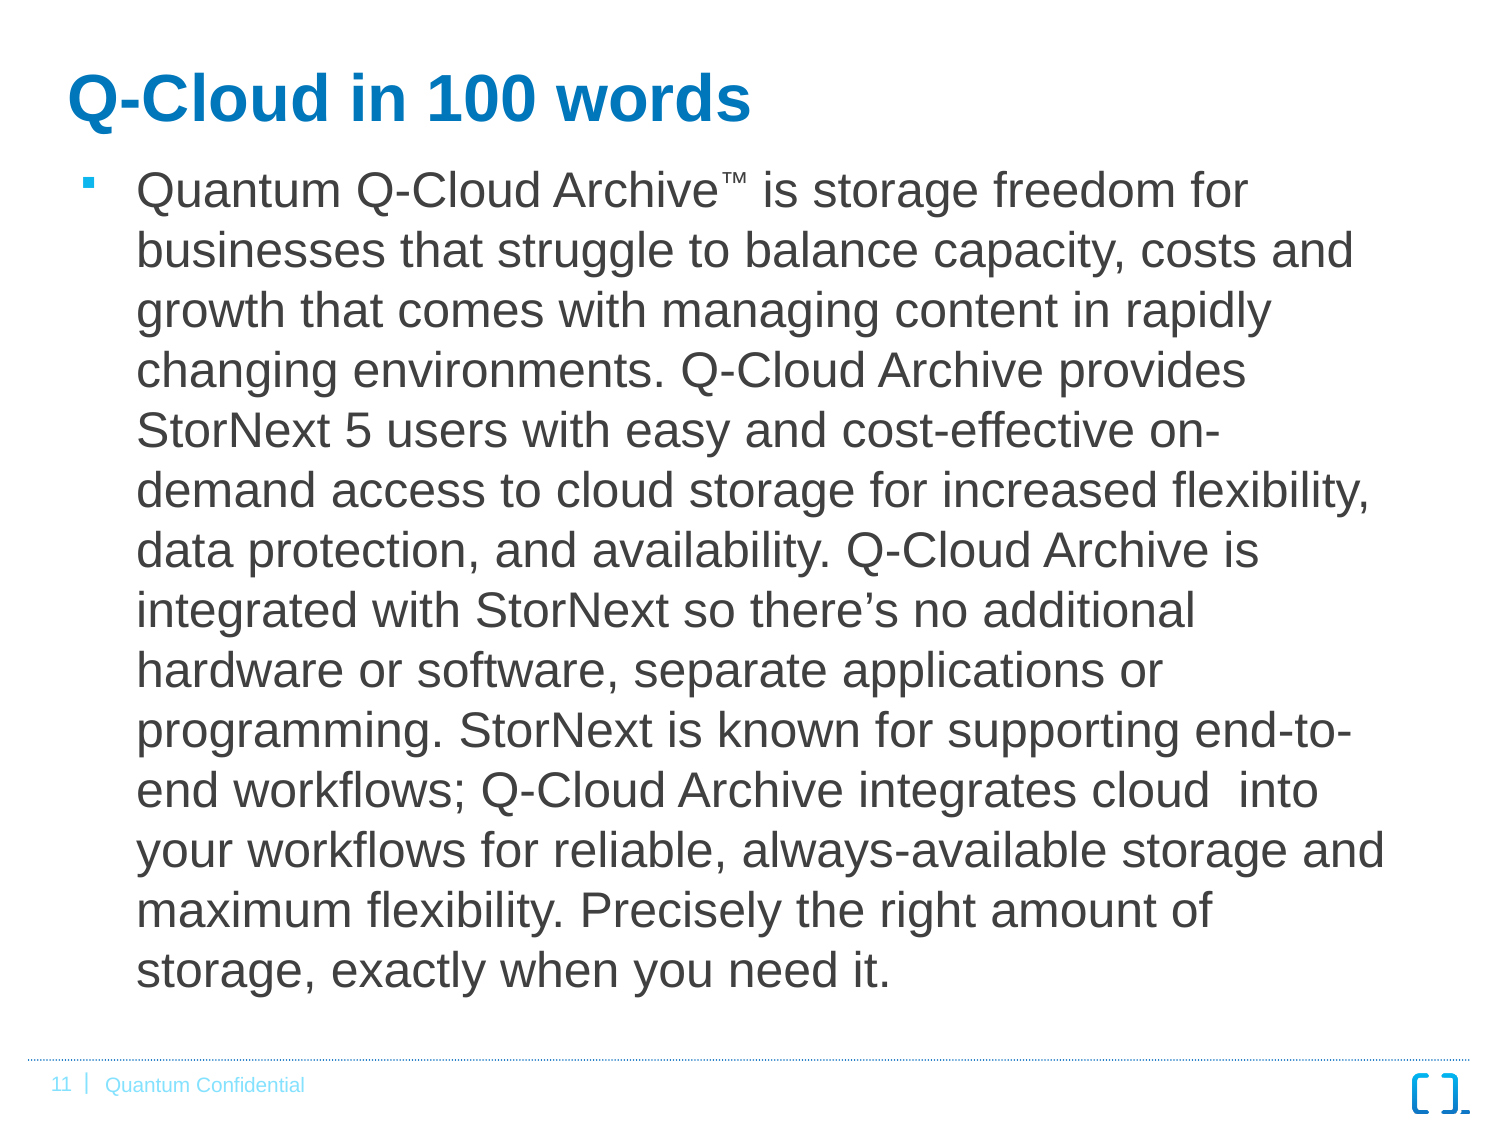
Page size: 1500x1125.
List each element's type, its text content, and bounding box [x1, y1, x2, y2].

picture [1412, 1073, 1470, 1114]
list Quantum Q-Cloud Archive™ is storage freedom for businesses that struggle to balance capacity, costs and growth that comes with managing content in rapidly changing environments. Q-Cloud Archive provides StorNext 5 users with easy and cost-effective on-demand access to cloud storage for increased flexibility, data protection, and availability. Q-Cloud Archive is integrated with StorNext so there’s no additional hardware or software, separate applications or programming. StorNext is known for supporting end-to-end workflows; Q-Cloud Archive integrates cloud into your workflows for reliable, always-available storage and maximum flexibility. Precisely the right amount of storage, exactly when you need it. [64, 149, 1413, 990]
title Q-Cloud in 100 words [52, 42, 1413, 148]
